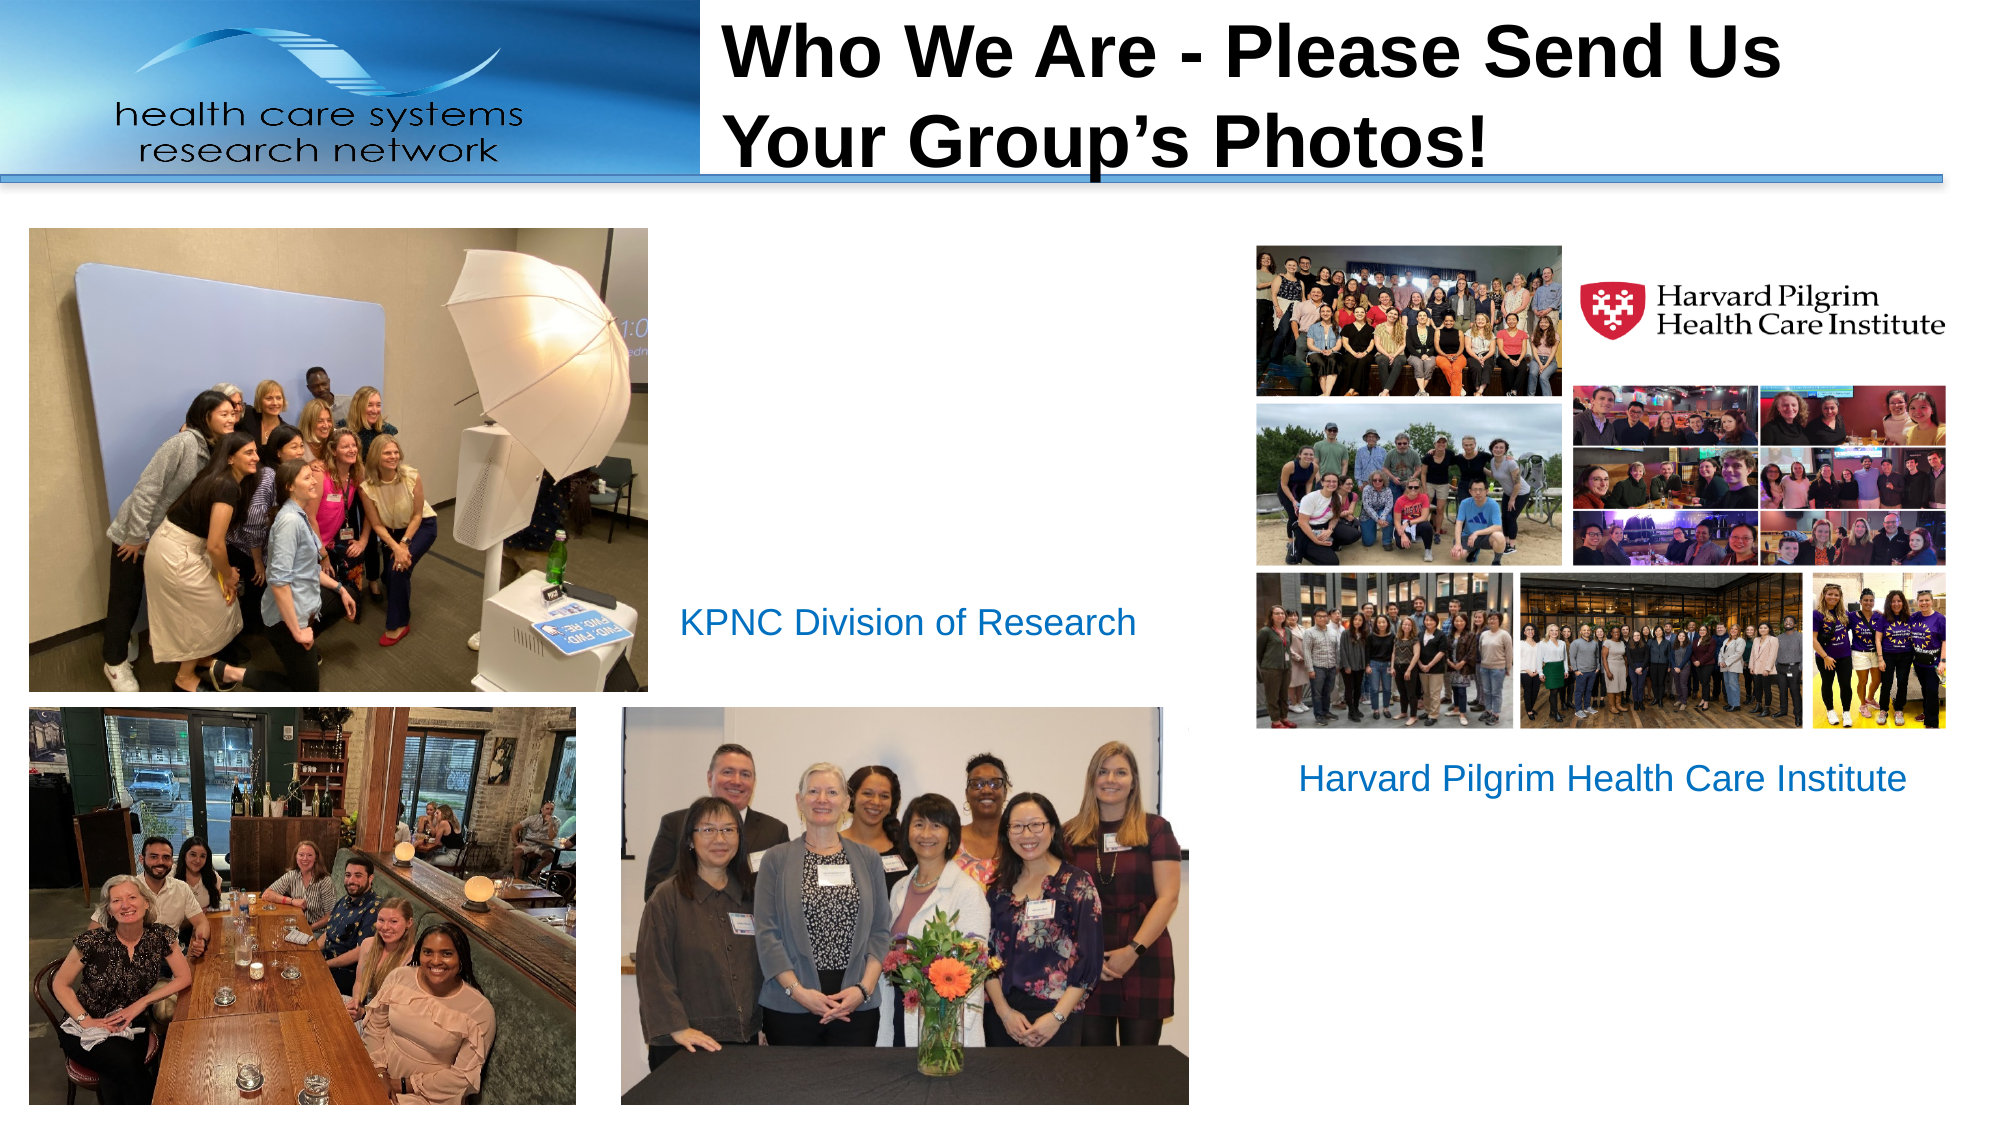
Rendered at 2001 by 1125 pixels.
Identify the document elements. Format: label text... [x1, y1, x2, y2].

picture [0, 0, 700, 183]
title Who We Are - Please Send Us Your Group’s Photos! [706, 4, 1940, 180]
picture [29, 228, 648, 693]
text_box KPNC Division of Research [664, 590, 1231, 651]
picture [1236, 228, 1971, 756]
text_box Harvard Pilgrim Health Care Institute [1283, 746, 1990, 806]
picture [621, 706, 1189, 1105]
picture [29, 706, 576, 1105]
